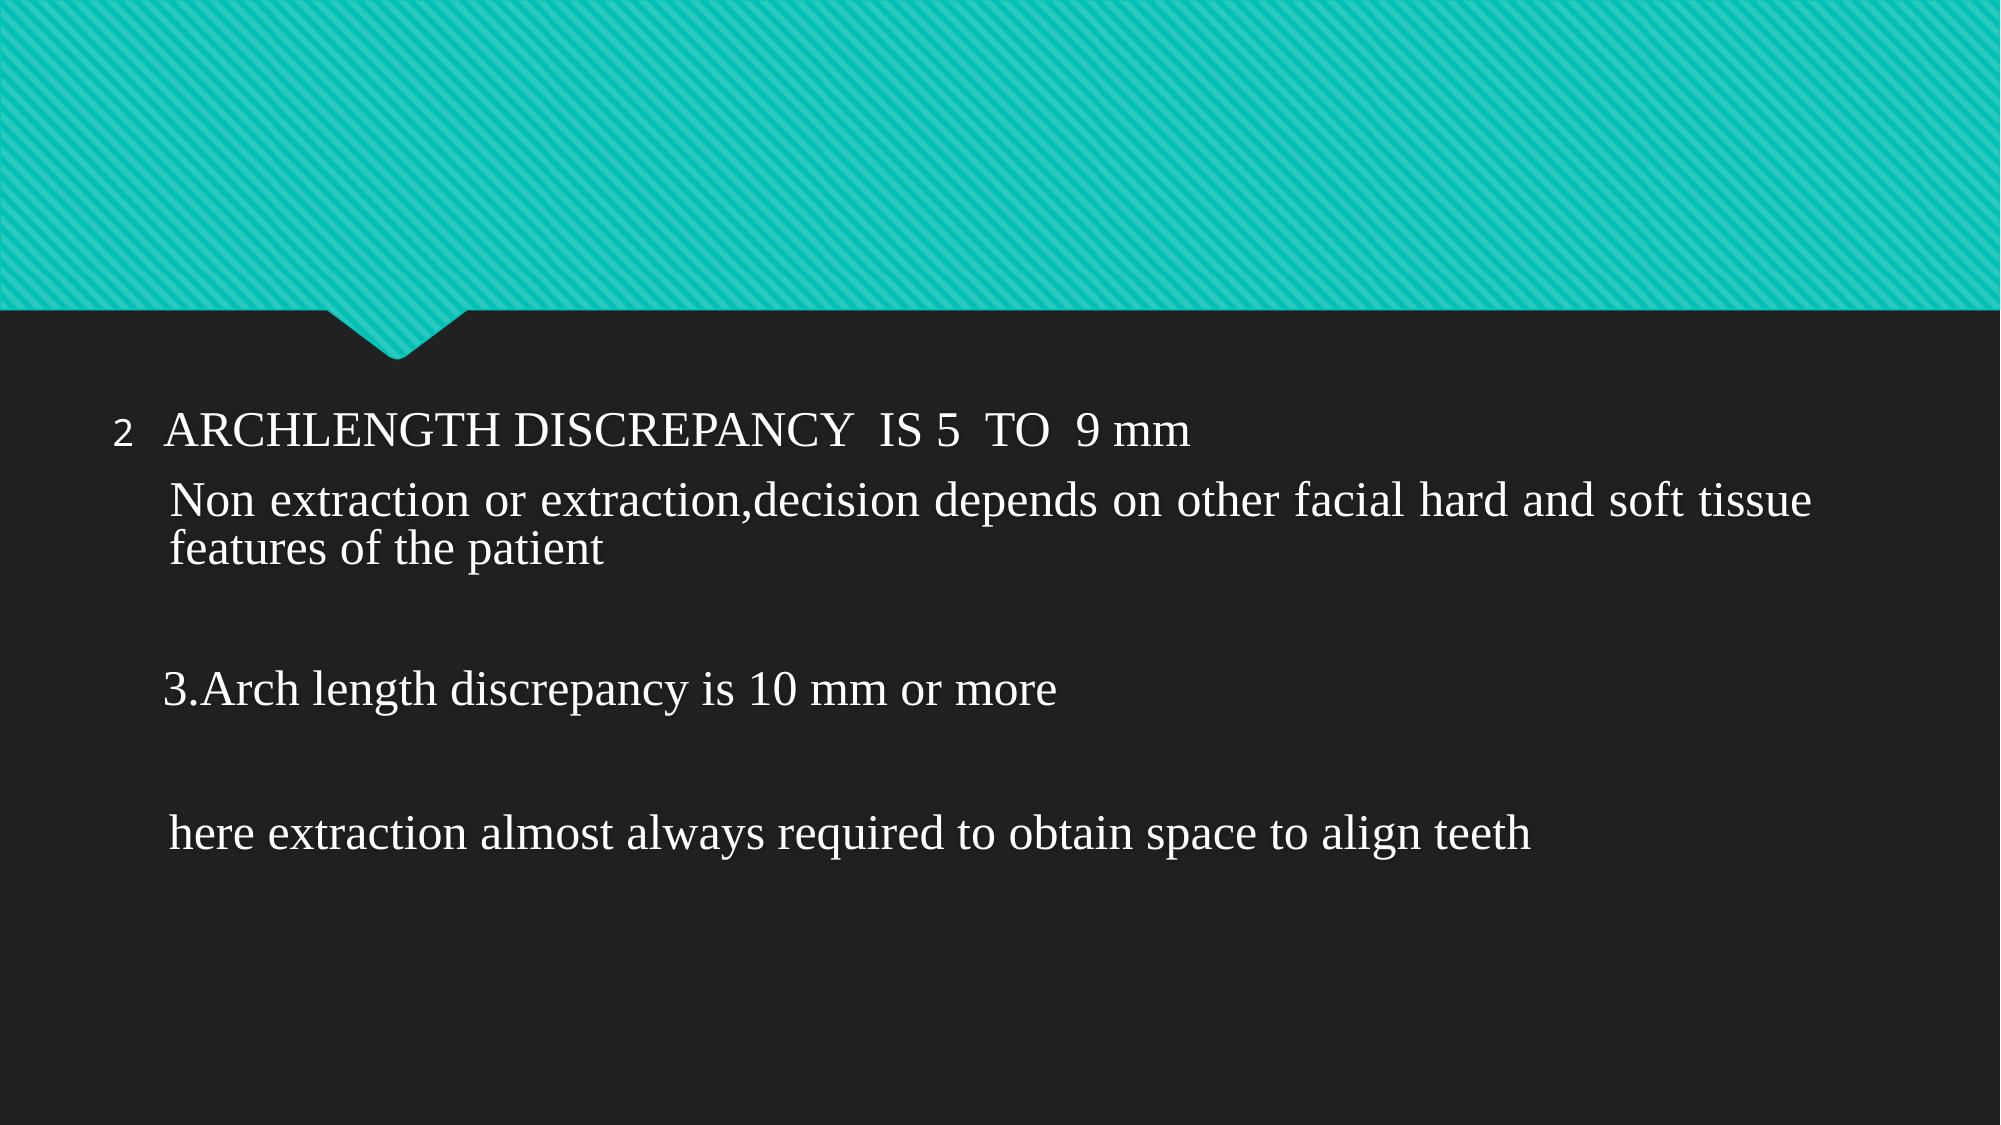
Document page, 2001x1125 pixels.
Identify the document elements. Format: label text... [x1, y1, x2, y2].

list 2 ARCHLENGTH DISCREPANCY IS 5 TO 9 mm Non extraction or extraction,decision depends on other facial hard and soft tissue features of the patient 3.Arch length discrepancy is 10 mm or more here extraction almost always required to obtain space to align teeth [97, 367, 1829, 965]
